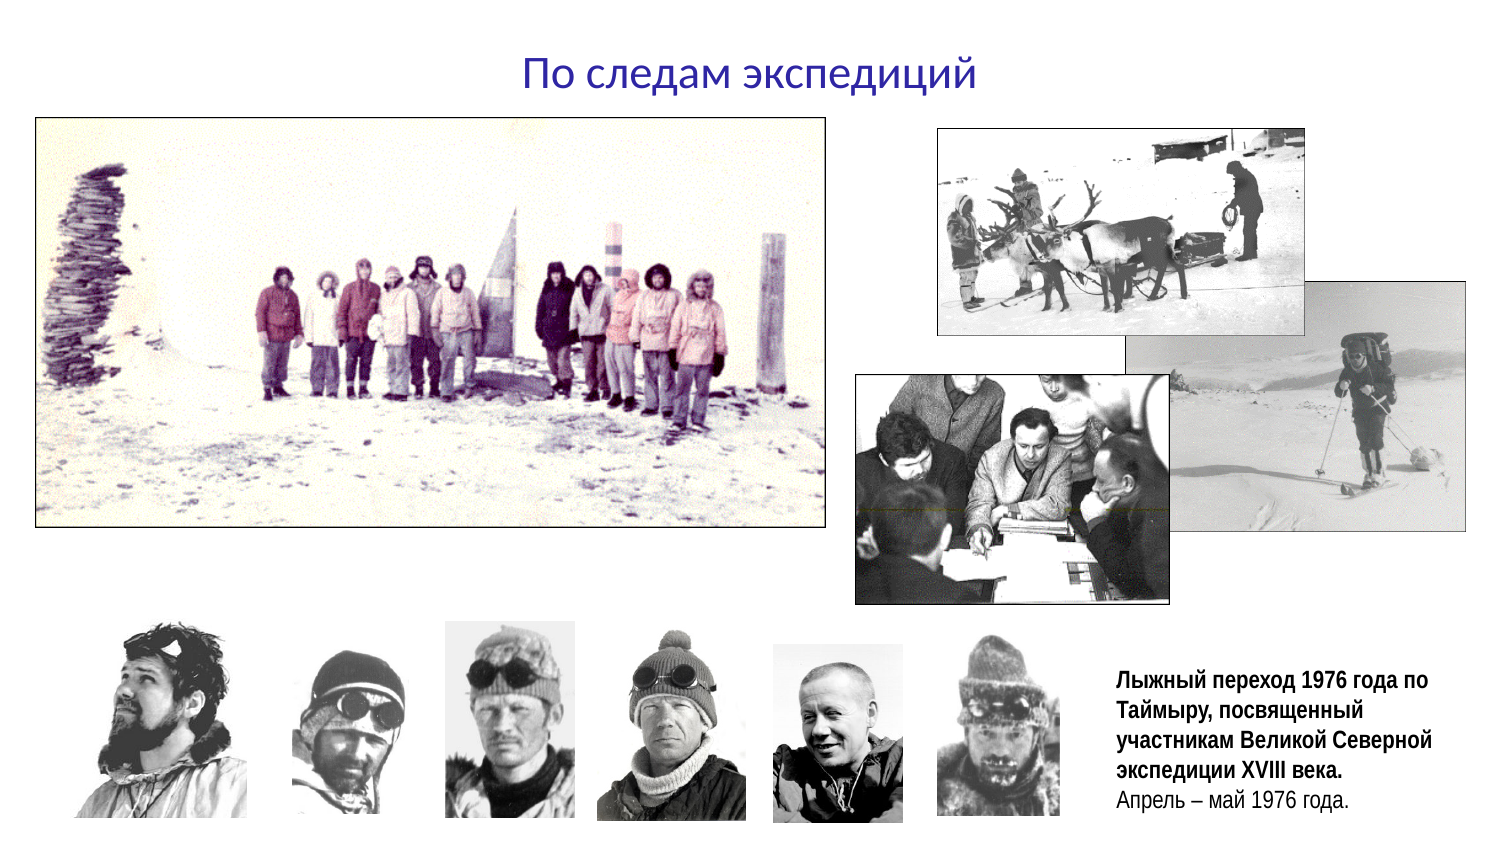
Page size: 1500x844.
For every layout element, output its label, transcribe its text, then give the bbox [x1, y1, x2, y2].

picture [937, 632, 1061, 816]
picture [34, 116, 827, 528]
picture [855, 128, 1466, 606]
picture [445, 620, 575, 818]
picture [292, 644, 409, 815]
picture [70, 611, 247, 819]
picture [597, 620, 747, 822]
picture [773, 644, 903, 823]
text_box Лыжный переход 1976 года по Таймыру, посвященный участникам Великой Северной экспедиции XVIII века. Апрель – май 1976 года. [1101, 656, 1477, 821]
title По следам экспедиций [74, 33, 1426, 106]
